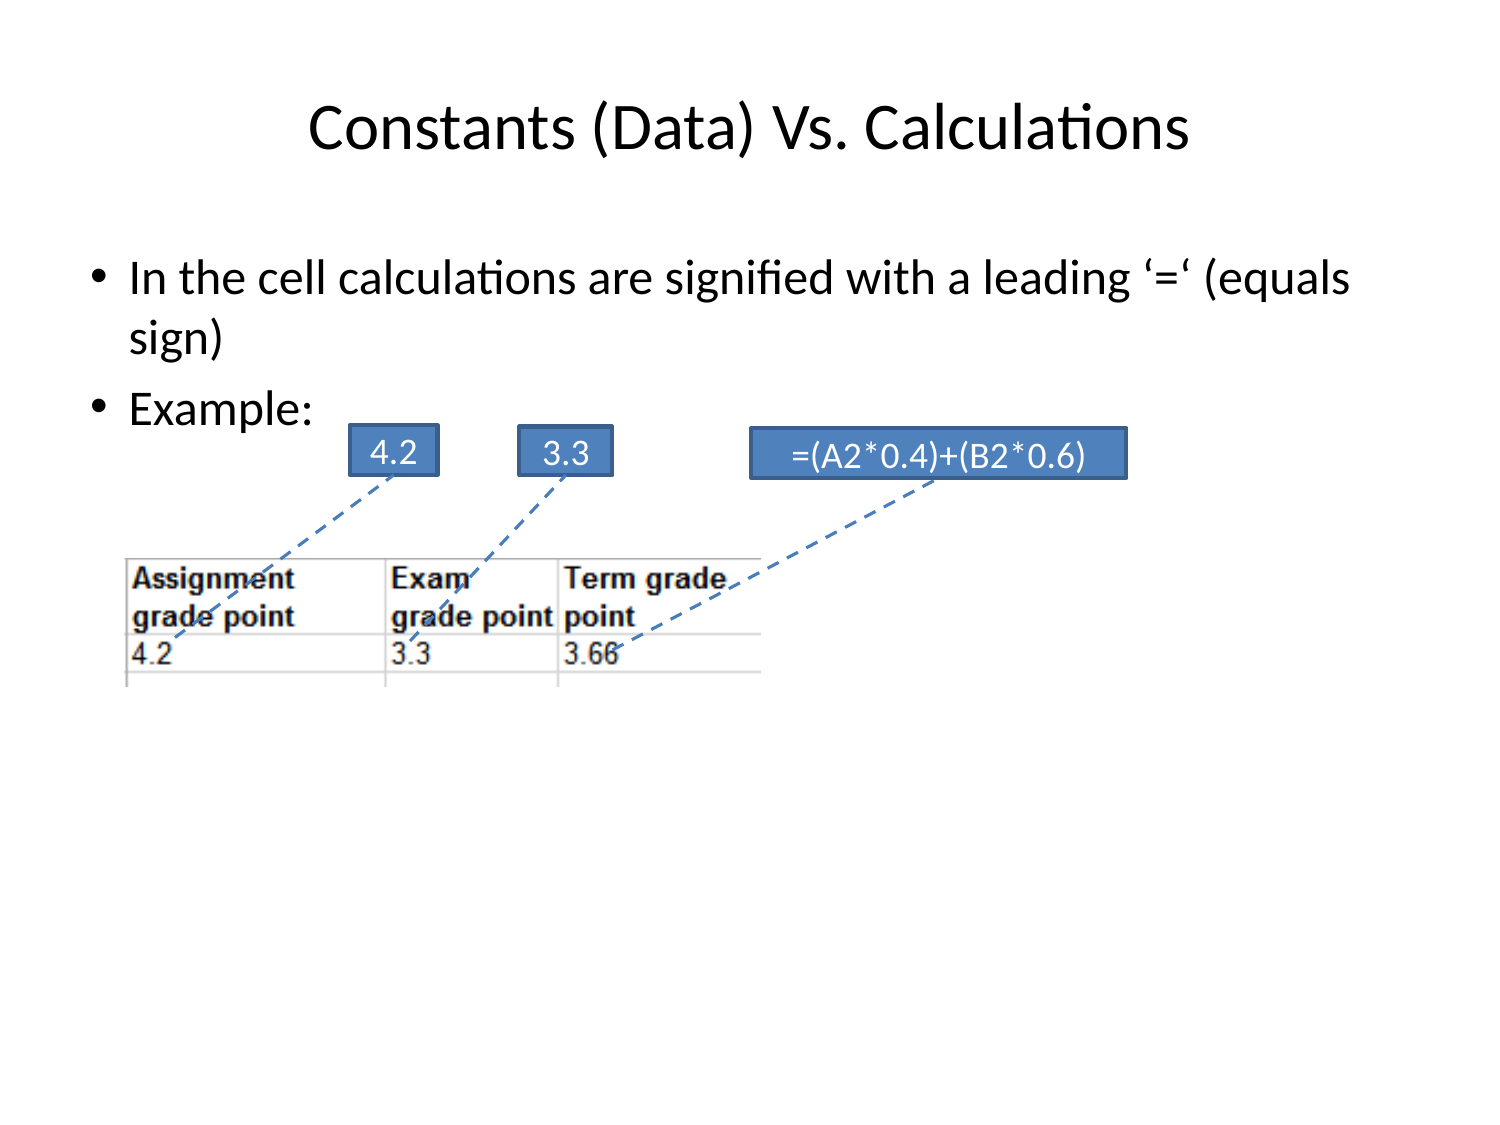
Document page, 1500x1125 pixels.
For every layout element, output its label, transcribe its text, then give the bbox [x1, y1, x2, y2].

list In the cell calculations are signified with a leading ‘=‘ (equals sign) Example: [75, 237, 1425, 1063]
title Constants (Data) Vs. Calculations [75, 45, 1425, 200]
picture [124, 557, 762, 687]
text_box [174, 424, 613, 642]
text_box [612, 427, 1127, 651]
